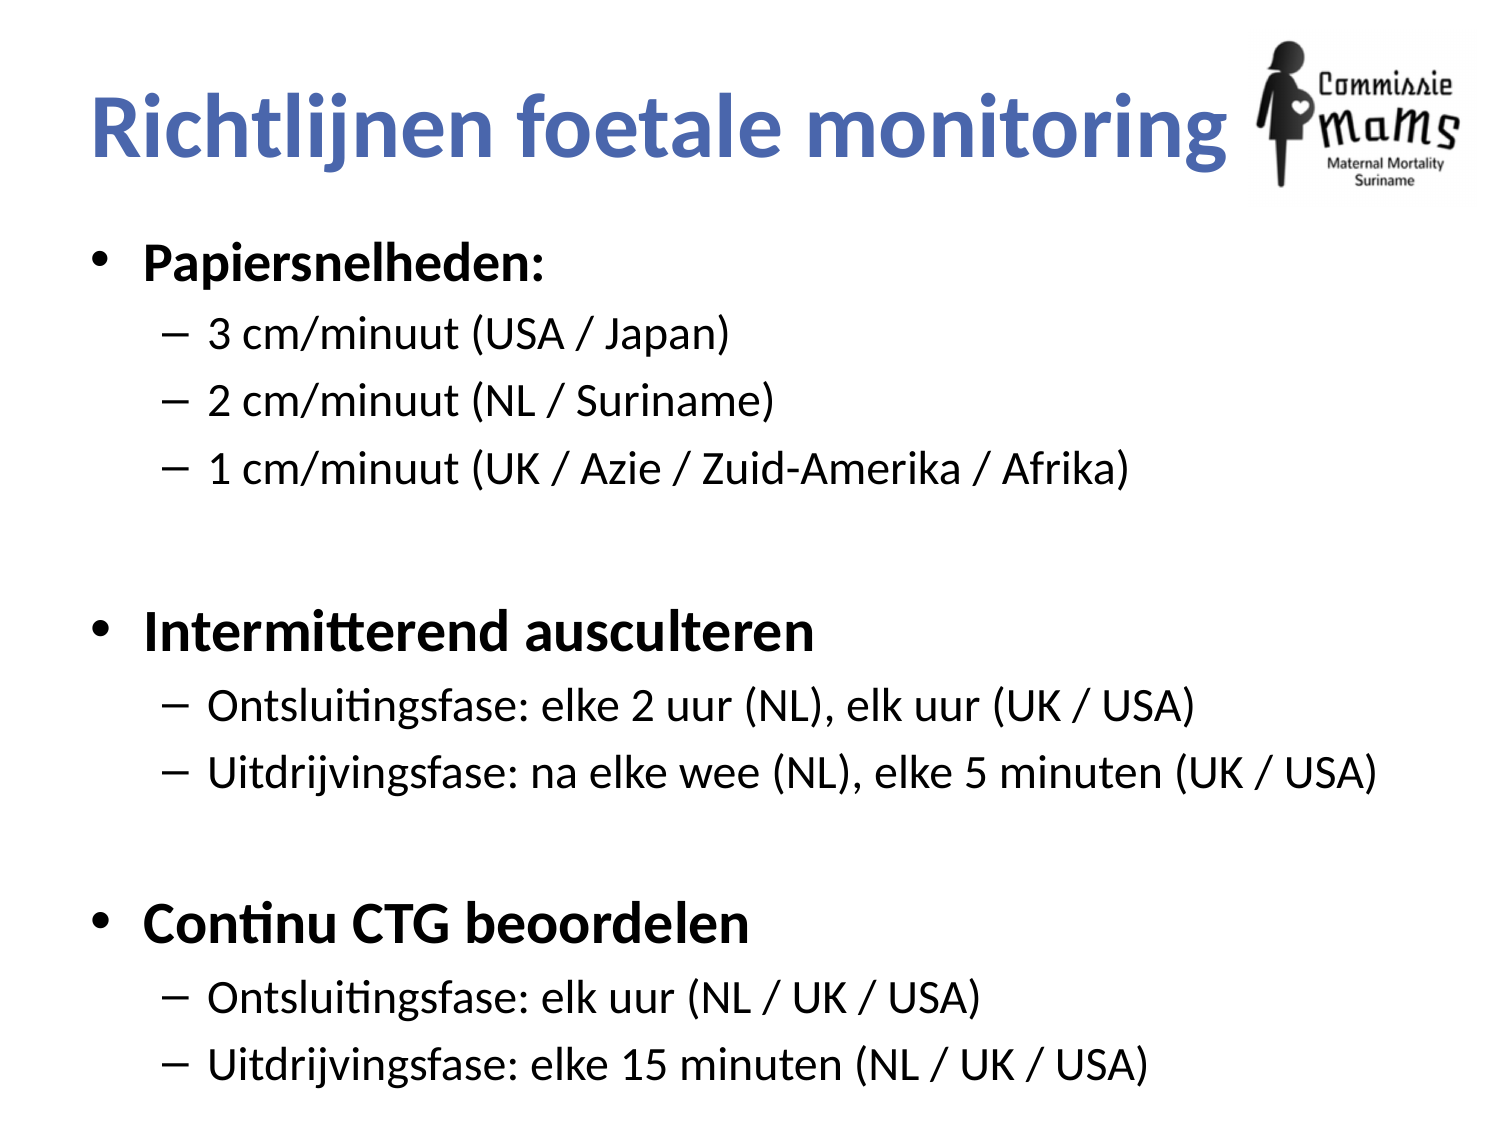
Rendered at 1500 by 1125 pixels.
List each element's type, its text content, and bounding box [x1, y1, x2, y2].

picture [1247, 29, 1478, 207]
title Richtlijnen foetale monitoring [75, 45, 1242, 197]
list Papiersnelheden: 3 cm/minuut (USA / Japan) 2 cm/minuut (NL / Suriname) 1 cm/minuut (UK / Azie / Zuid-Amerika / Afrika) Intermitterend ausculteren Ontsluitingsfase: elke 2 uur (NL), elk uur (UK / USA) Uitdrijvingsfase: na elke wee (NL), elke 5 minuten (UK / USA) Continu CTG beoordelen Ontsluitingsfase: elk uur (NL / UK / USA) Uitdrijvingsfase: elke 15 minuten (NL / UK / USA) [75, 217, 1500, 1104]
